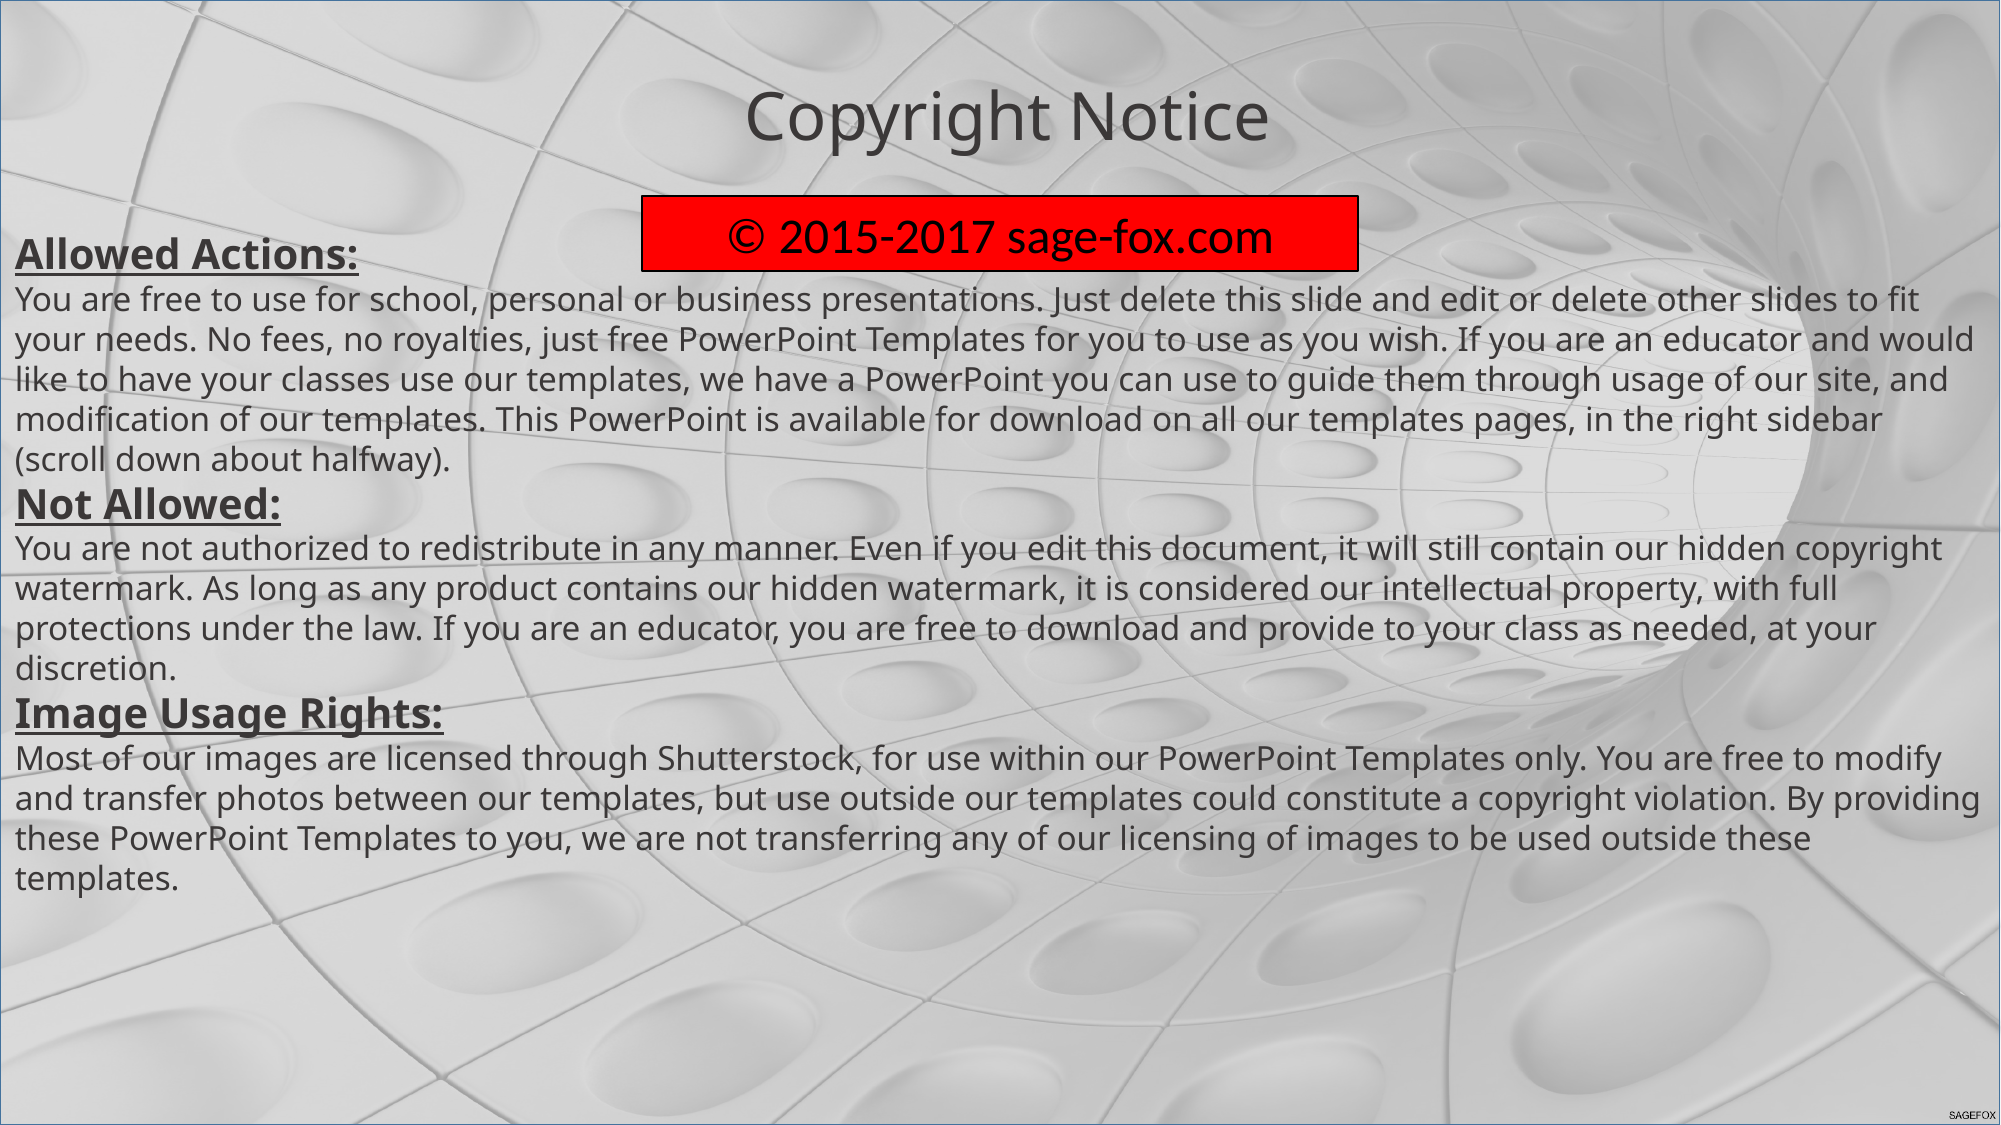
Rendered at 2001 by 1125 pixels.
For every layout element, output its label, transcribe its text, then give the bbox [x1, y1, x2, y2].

title Copyright Notice [493, 60, 1524, 178]
text_box Allowed Actions: You are free to use for school, personal or business presentations. Just delete this slide and edit or delete other slides to fit your needs. No fees, no royalties, just free PowerPoint Templates for you to use as you wish. If you are an educator and would like to have your classes use our templates, we have a PowerPoint you can use to guide them through usage of our site, and modification of our templates. This PowerPoint is available for download on all our templates pages, in the right sidebar (scroll down about halfway). Not Allowed: You are not authorized to redistribute in any manner. Even if you edit this document, it will still contain our hidden copyright watermark. As long as any product contains our hidden watermark, it is considered our intellectual property, with full protections under the law. If you are an educator, you are free to download and provide to your class as needed, at your discretion. Image Usage Rights: Most of our images are licensed through Shutterstock, for use within our PowerPoint Templates only. You are free to modify and transfer photos between our templates, but use outside our templates could constitute a copyright violation. By providing these PowerPoint Templates to you, we are not transferring any of our licensing of images to be used outside these templates. [0, 0, 2000, 1125]
text_box © 2015-2017 sage-fox.com [641, 196, 1358, 272]
